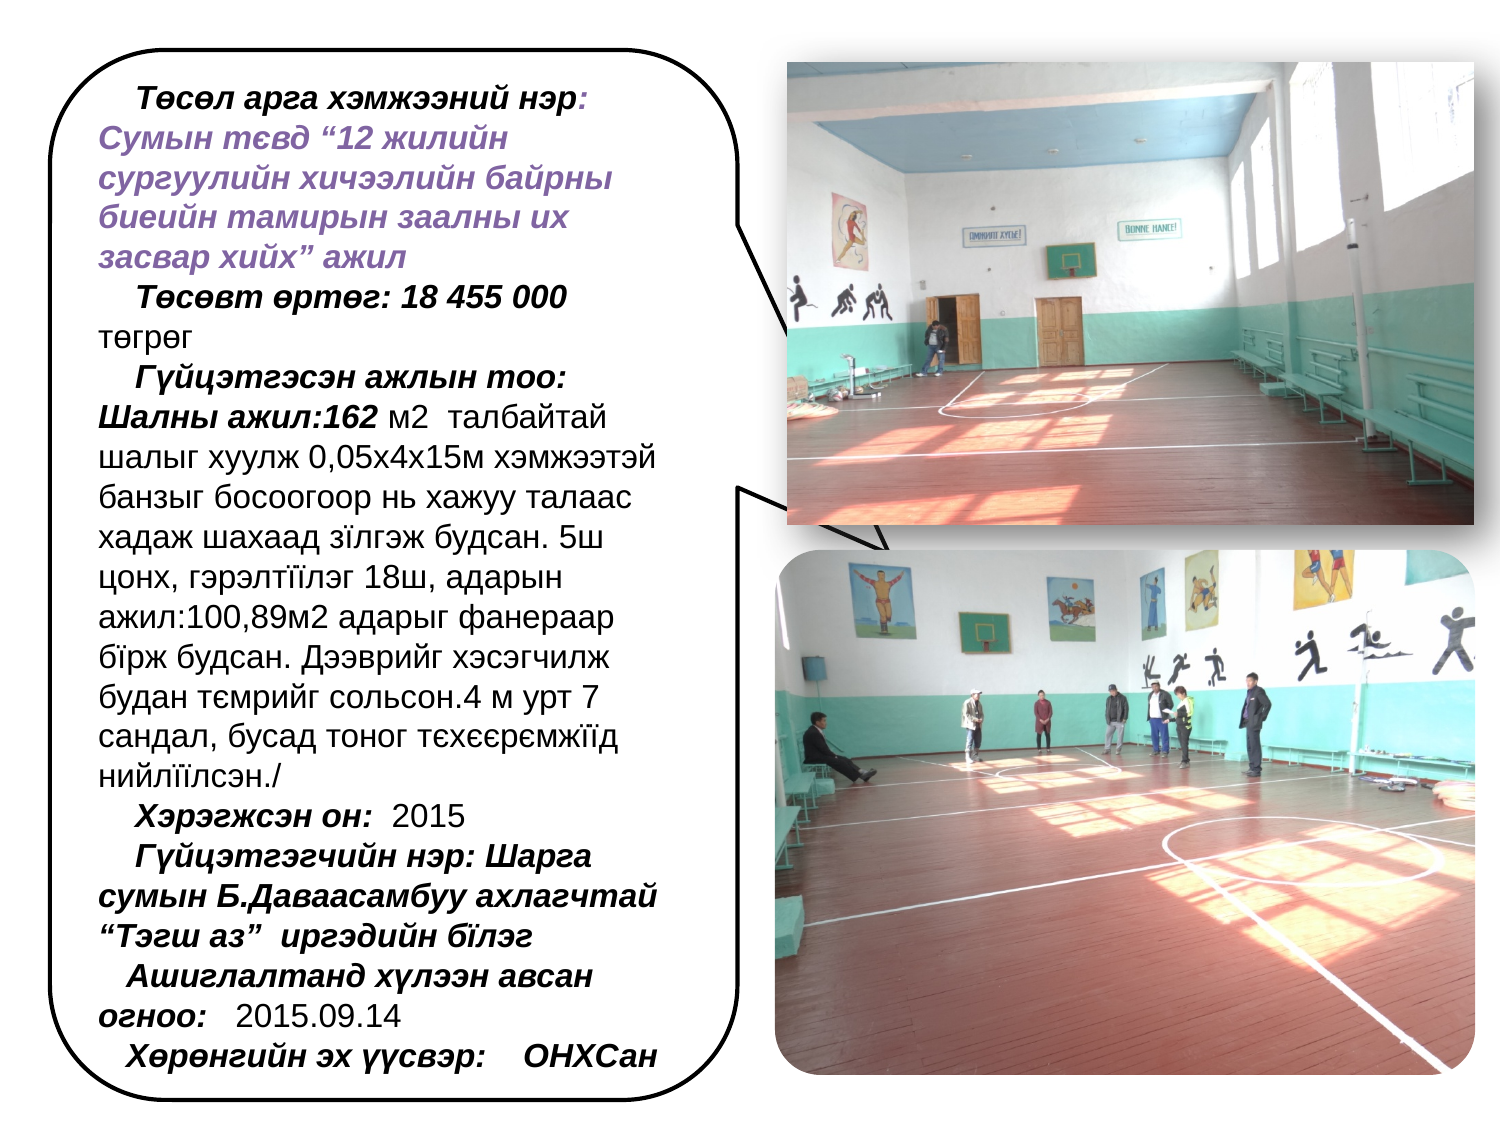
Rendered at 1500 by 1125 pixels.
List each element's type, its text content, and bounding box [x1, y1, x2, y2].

picture [787, 62, 1474, 526]
picture [774, 549, 1476, 1076]
text_box Төсөл арга хэмжээний нэр: Сумын тєвд “12 жилийн сургуулийн хичээлийн байрны биеийн тамирын заалны их засвар хийх” ажил Төсөвт өртөг: 18 455 000 төгрөг Гүйцэтгэсэн ажлын тоо: Шалны ажил:162 м2 талбайтай шалыг хуулж 0,05х4х15м хэмжээтэй банзыг босоогоор нь хажуу талаас хадаж шахаад зїлгэж будсан. 5ш цонх, гэрэлтїїлэг 18ш, адарын ажил:100,89м2 адарыг фанераар бїрж будсан. Дээврийг хэсэгчилж будан тємрийг сольсон.4 м урт 7 сандал, бусад тоног тєхєєрємжїїд нийлїїлсэн./ Хэрэгжсэн он: 2015 Гүйцэтгэгчийн нэр: Шарга сумын Б.Даваасамбуу ахлагчтай “Тэгш аз” иргэдийн бїлэг Ашиглалтанд хүлээн авсан огноо: 2015.09.14 Хөрөнгийн эх үүсвэр: ОНХСан [47, 47, 769, 1103]
